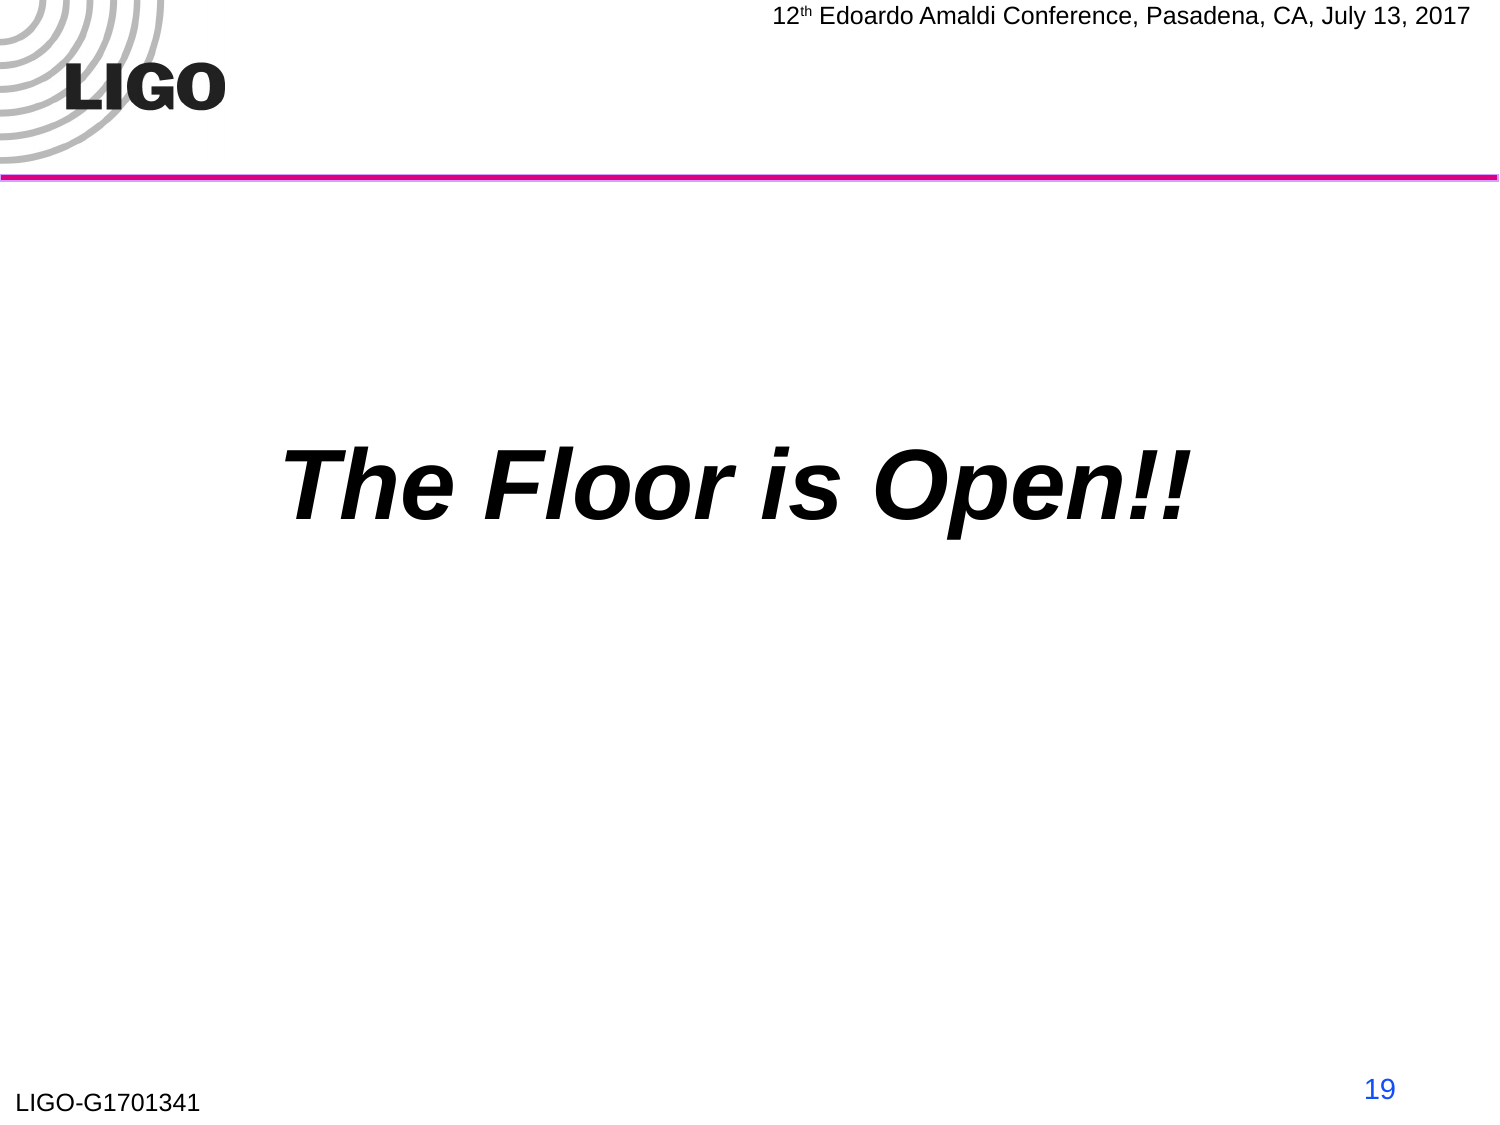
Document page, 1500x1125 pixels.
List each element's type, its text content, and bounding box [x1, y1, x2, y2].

picture [0, 0, 225, 164]
slide_number 19 [1098, 1050, 1412, 1125]
list The Floor is Open!! [75, 262, 1425, 1005]
